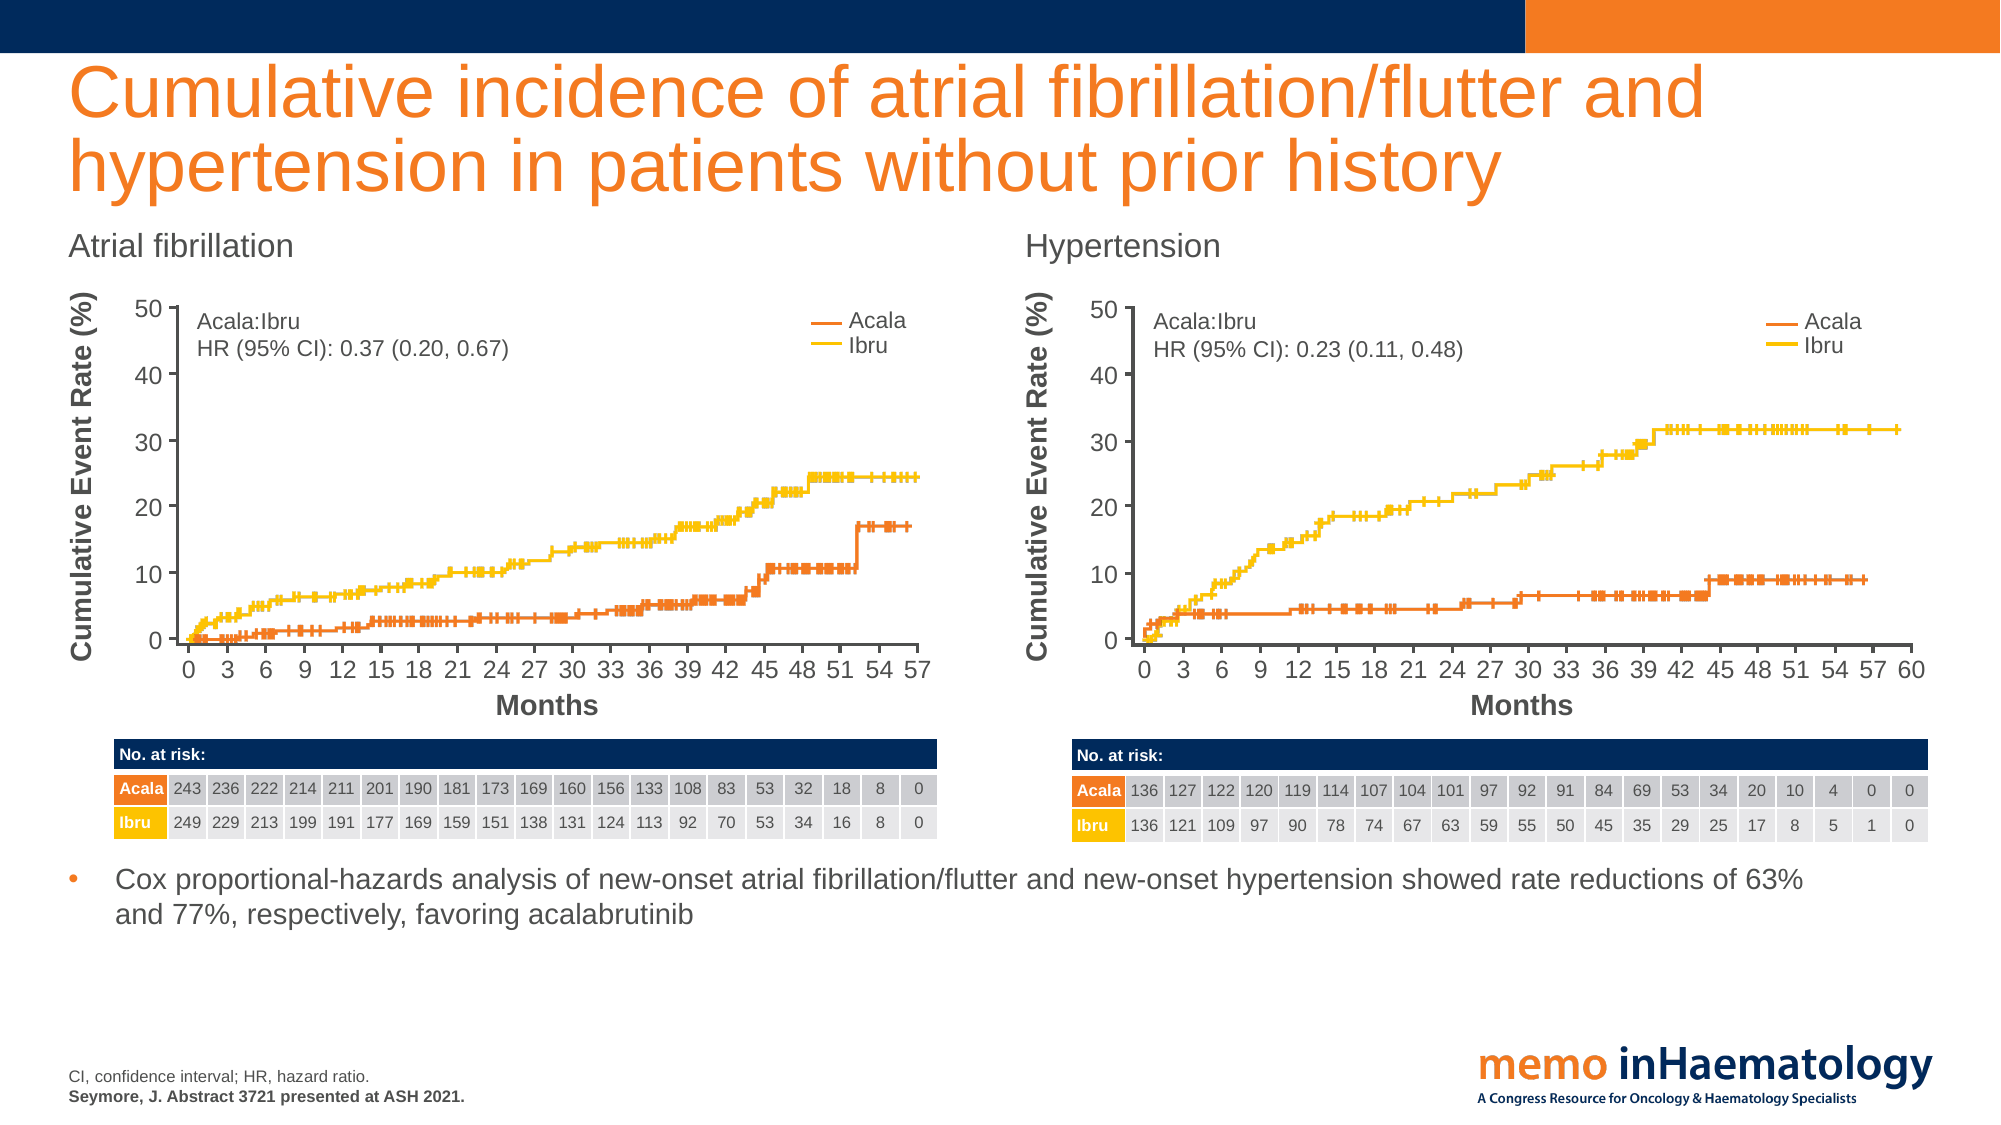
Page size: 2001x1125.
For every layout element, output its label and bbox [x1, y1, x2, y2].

list [68, 207, 977, 297]
text_box [119, 285, 947, 729]
table_cell [1356, 809, 1392, 842]
table_cell [208, 775, 244, 805]
table_cell [1432, 809, 1469, 842]
table_cell [1547, 809, 1584, 842]
text_box [182, 299, 525, 369]
table_cell [246, 807, 283, 839]
table_cell [1777, 809, 1813, 842]
table_cell [593, 775, 629, 805]
table_cell [439, 807, 475, 839]
table_cell [862, 807, 899, 839]
table_cell [1203, 809, 1239, 842]
table_cell [169, 807, 206, 839]
table_cell [1662, 776, 1699, 807]
table_cell [362, 775, 398, 805]
table_cell [1356, 776, 1392, 807]
table_cell [169, 775, 206, 805]
table_cell [1624, 776, 1660, 807]
table_cell [631, 807, 668, 839]
picture [186, 471, 920, 644]
table_cell [1586, 809, 1622, 842]
table_cell [477, 775, 514, 805]
table_cell [785, 775, 822, 805]
table_cell [901, 775, 937, 805]
table_cell [400, 775, 437, 805]
table_cell [824, 775, 860, 805]
text_box [1075, 285, 1941, 729]
table_cell [631, 775, 668, 805]
table_cell [1662, 809, 1699, 842]
table_cell [670, 807, 706, 839]
table_cell [747, 807, 783, 839]
title [68, 58, 1933, 207]
table_cell [1624, 809, 1660, 842]
table_cell [1072, 776, 1125, 807]
table_cell [516, 775, 552, 805]
table_cell [554, 807, 591, 839]
table_cell [323, 775, 360, 805]
table_cell [1318, 776, 1354, 807]
table_cell [285, 775, 321, 805]
table_cell [1509, 809, 1545, 842]
table_cell [1165, 809, 1201, 842]
table_cell [901, 807, 937, 839]
list [1025, 207, 1933, 297]
text_box [810, 298, 922, 365]
table_header [1072, 739, 1928, 770]
footer [68, 1042, 1474, 1106]
table_cell [1279, 776, 1316, 807]
table_cell [1394, 809, 1431, 842]
table_cell [1853, 776, 1890, 807]
table_cell [1241, 776, 1278, 807]
text_box [1138, 299, 1480, 370]
table_cell [1700, 776, 1737, 807]
text_box [1766, 299, 1877, 366]
table_cell [1394, 776, 1431, 807]
table_cell [1892, 776, 1928, 807]
table_cell [824, 807, 860, 839]
table_cell [1777, 776, 1813, 807]
table_cell [1586, 776, 1622, 807]
table_cell [323, 807, 360, 839]
table_cell [1318, 809, 1354, 842]
table_cell [1203, 776, 1239, 807]
table_cell [1700, 809, 1737, 842]
table_cell [246, 775, 283, 805]
table_cell [516, 807, 552, 839]
table_cell [708, 807, 745, 839]
table_cell [708, 775, 745, 805]
text_box [54, 276, 105, 677]
table_cell [1471, 809, 1507, 842]
picture [1477, 1045, 1933, 1106]
table_cell [1126, 809, 1163, 842]
table_cell [208, 807, 244, 839]
picture [1140, 424, 1903, 644]
table_cell [1853, 809, 1890, 842]
table_cell [1547, 776, 1584, 807]
table_cell [1072, 809, 1125, 842]
table_cell [1892, 809, 1928, 842]
table_cell [1165, 776, 1201, 807]
text_box [68, 860, 1822, 931]
text_box [1010, 277, 1060, 678]
table_header [114, 739, 937, 769]
table_cell [593, 807, 629, 839]
table_cell [285, 807, 321, 839]
table_cell [362, 807, 398, 839]
table_cell [785, 807, 822, 839]
table_cell [1739, 809, 1775, 842]
table_cell [862, 775, 899, 805]
table_cell [1432, 776, 1469, 807]
table_cell [114, 775, 167, 805]
table_cell [1509, 776, 1545, 807]
table_cell [1126, 776, 1163, 807]
table_cell [554, 775, 591, 805]
table_cell [747, 775, 783, 805]
table_cell [1471, 776, 1507, 807]
table_cell [1815, 809, 1852, 842]
table_cell [1739, 776, 1775, 807]
table_cell [477, 807, 514, 839]
table_cell [1241, 809, 1278, 842]
table_cell [1279, 809, 1316, 842]
table_cell [670, 775, 706, 805]
table_cell [439, 775, 475, 805]
table_cell [400, 807, 437, 839]
table_cell [114, 807, 167, 839]
table_cell [1815, 776, 1852, 807]
